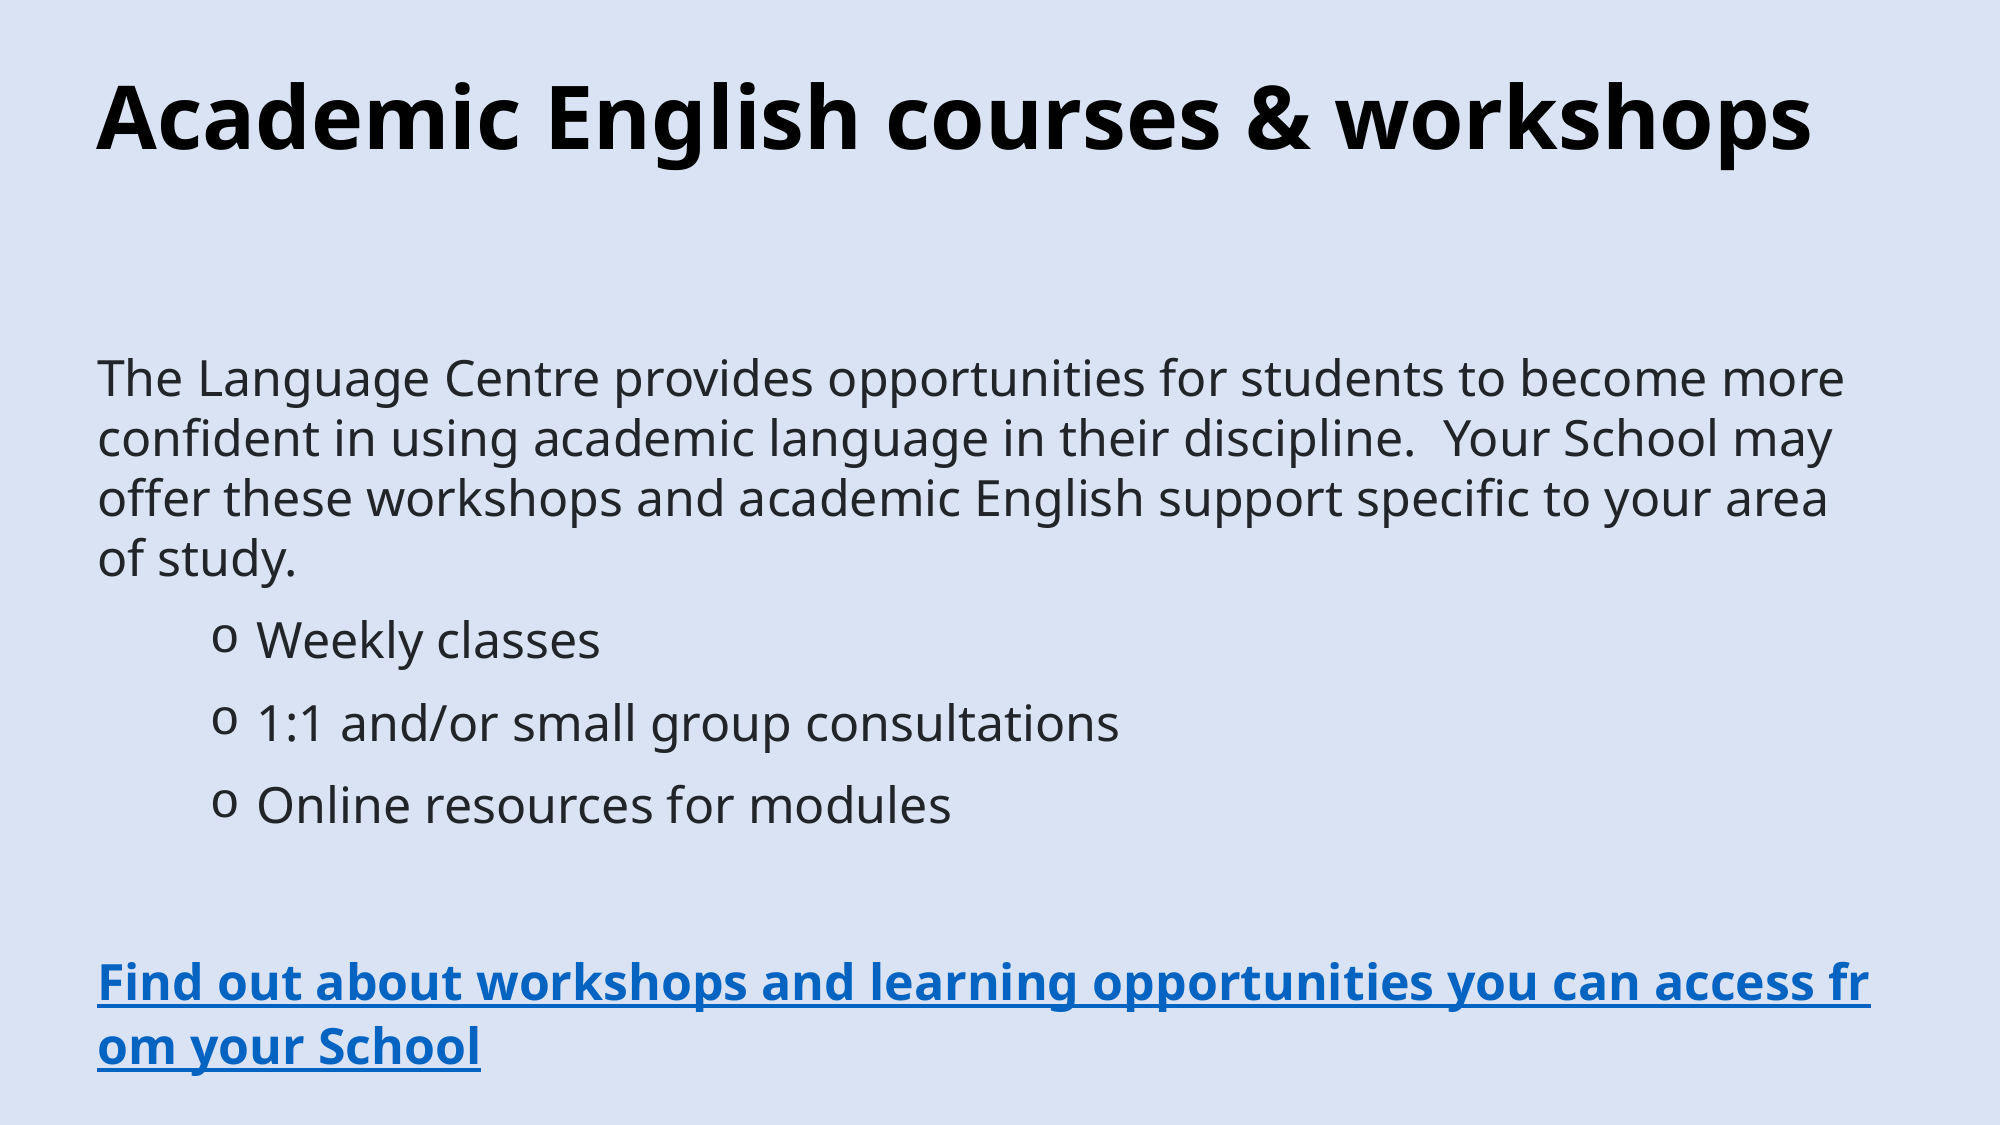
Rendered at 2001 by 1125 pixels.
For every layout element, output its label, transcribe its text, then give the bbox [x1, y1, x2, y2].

list The Language Centre provides opportunities for students to become more confident in using academic language in their discipline. Your School may offer these workshops and academic English support specific to your area of study. Weekly classes 1:1 and/or small group consultations Online resources for modules Find out about workshops and learning opportunities you can access from your School [82, 339, 1904, 1081]
title Academic English courses & workshops [81, 64, 1862, 337]
